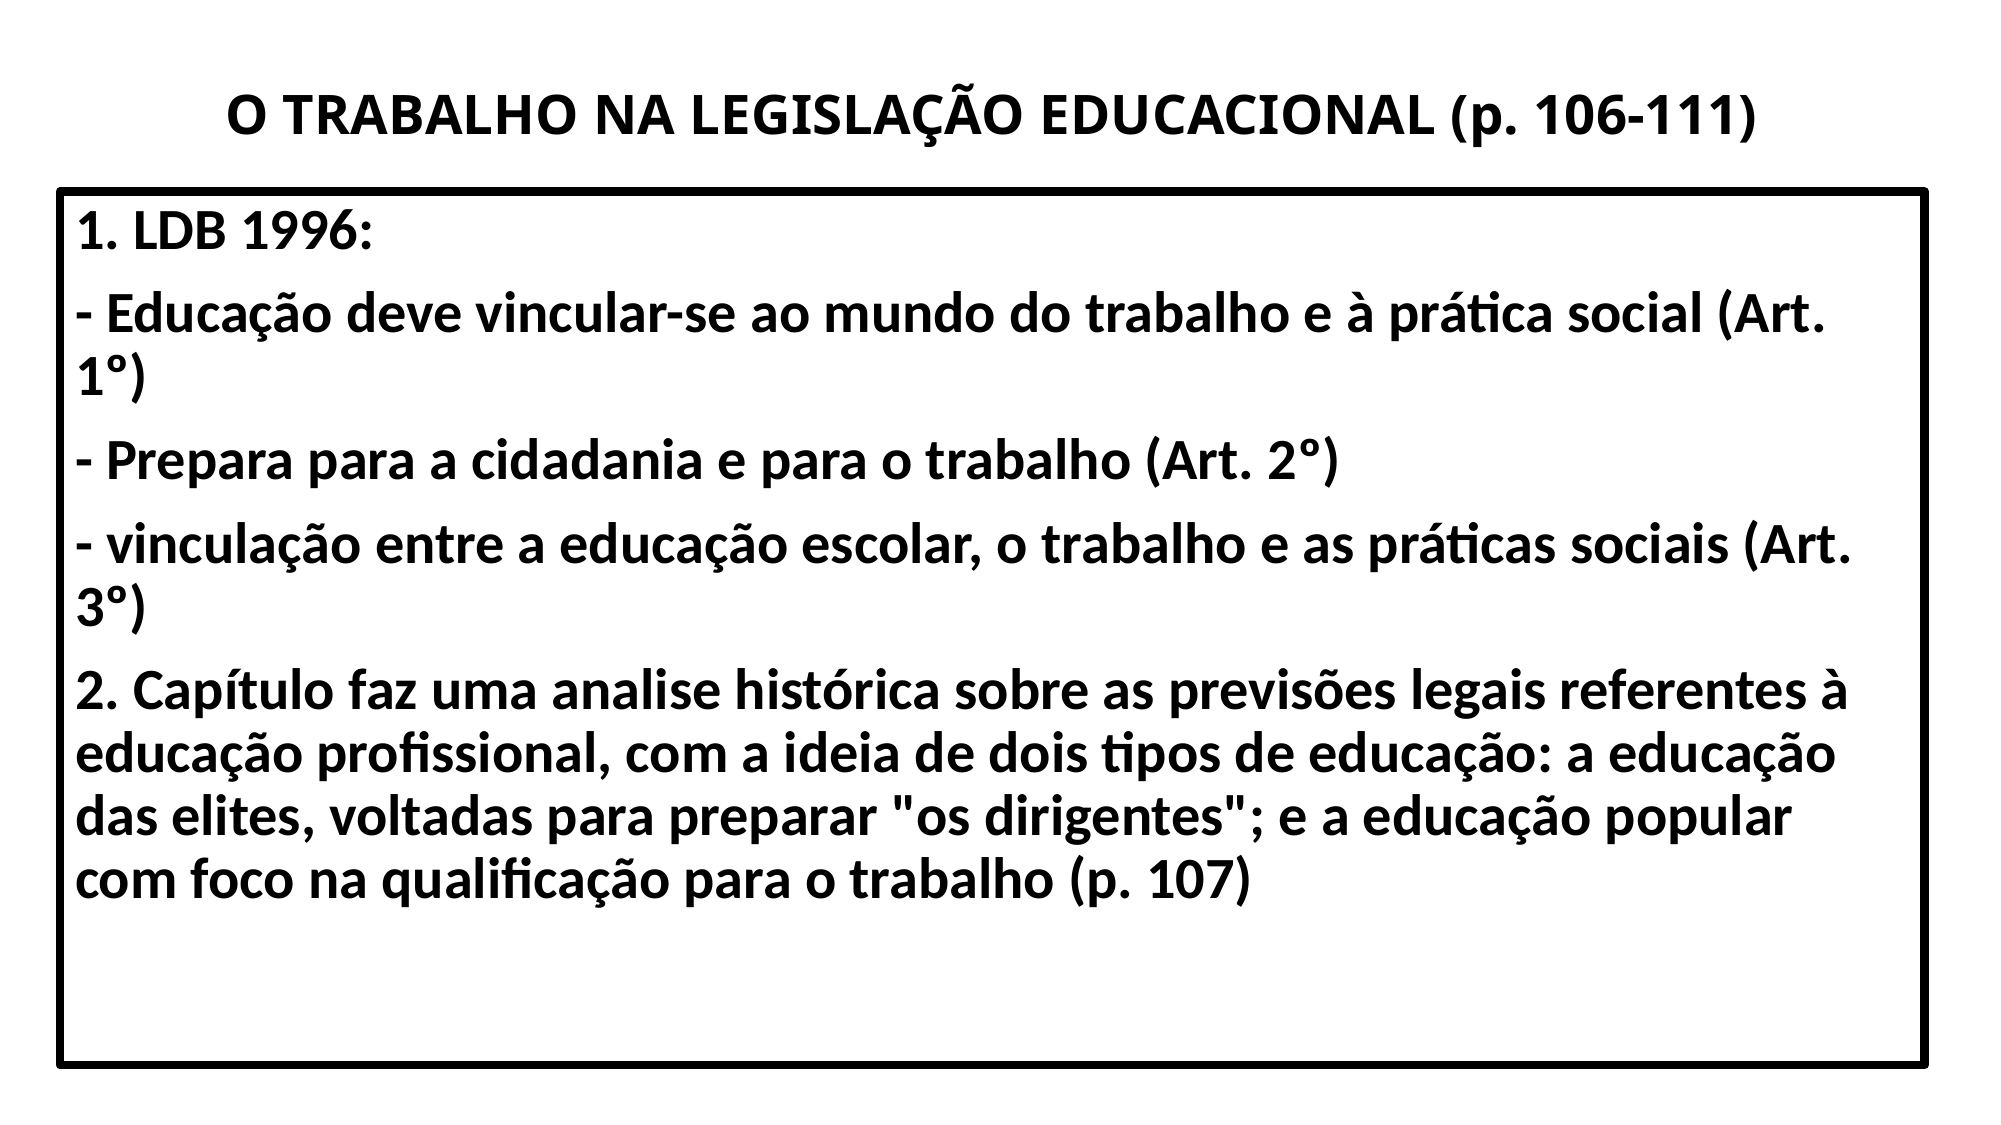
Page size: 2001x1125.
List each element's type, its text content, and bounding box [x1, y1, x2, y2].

list 1. LDB 1996: - Educação deve vincular-se ao mundo do trabalho e à prática social (Art. 1º) - Prepara para a cidadania e para o trabalho (Art. 2º) - vinculação entre a educação escolar, o trabalho e as práticas sociais (Art. 3º) 2. Capítulo faz uma analise histórica sobre as previsões legais referentes à educação profissional, com a ideia de dois tipos de educação: a educação das elites, voltadas para preparar "os dirigentes"; e a educação popular com foco na qualificação para o trabalho (p. 107) [60, 191, 1925, 1066]
title O TRABALHO NA LEGISLAÇÃO EDUCACIONAL (p. 106-111) [60, 59, 1925, 174]
